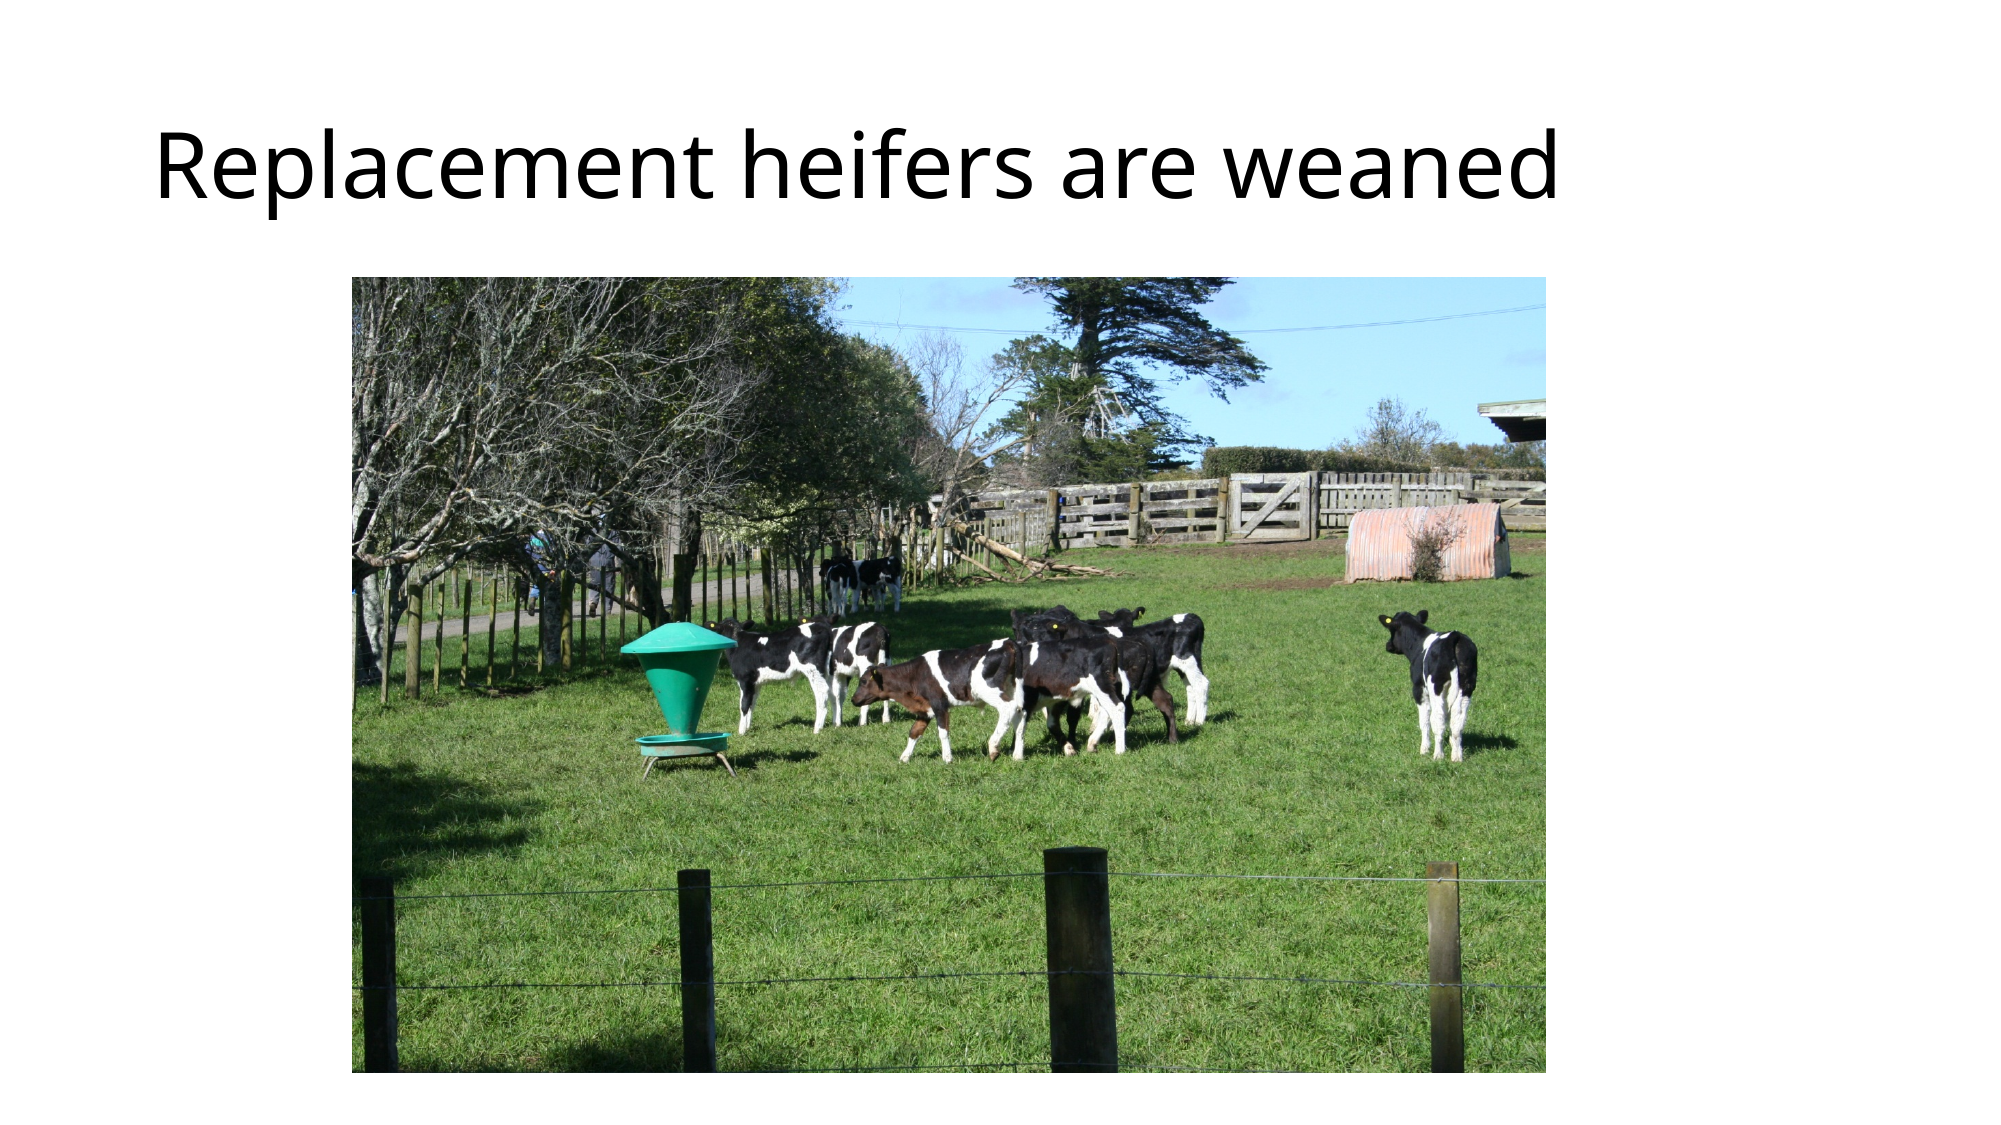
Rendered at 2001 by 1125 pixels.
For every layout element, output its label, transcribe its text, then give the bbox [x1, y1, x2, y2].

title Replacement heifers are weaned [137, 59, 1863, 278]
picture [351, 276, 1546, 1073]
